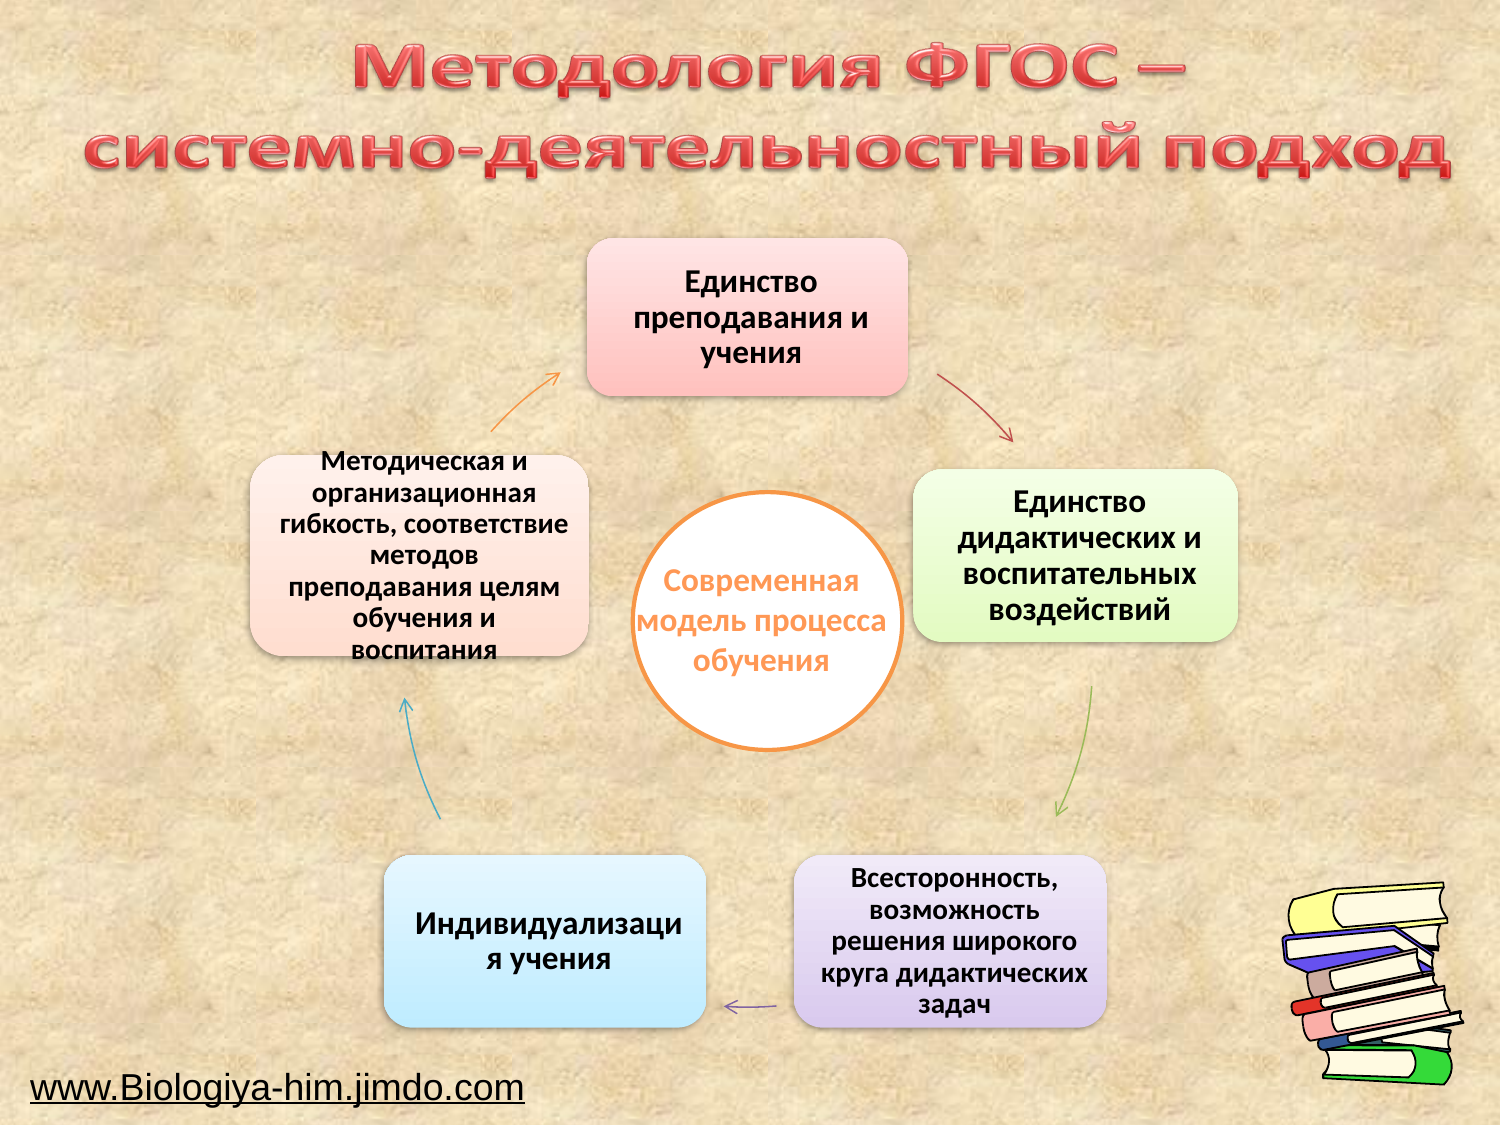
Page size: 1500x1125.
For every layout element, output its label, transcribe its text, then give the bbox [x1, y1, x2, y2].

picture [0, 0, 1500, 1125]
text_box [46, 244, 1442, 1044]
text_box www.Biologiya-him.jimdo.com [15, 1055, 551, 1115]
